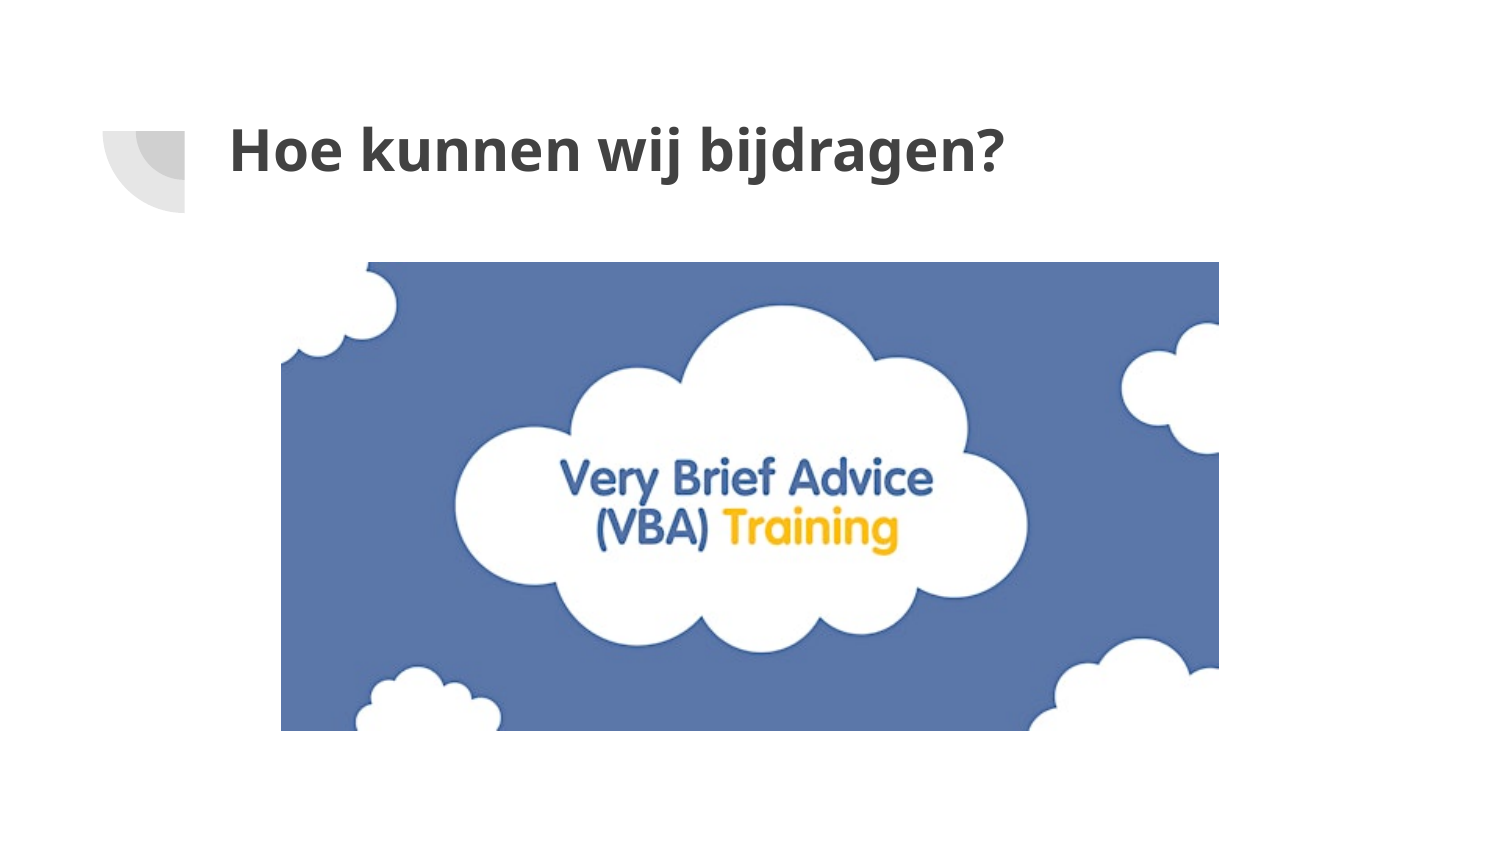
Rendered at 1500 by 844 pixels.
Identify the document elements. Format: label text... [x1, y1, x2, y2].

picture [281, 261, 1219, 732]
title Hoe kunnen wij bijdragen? [213, 98, 1368, 263]
